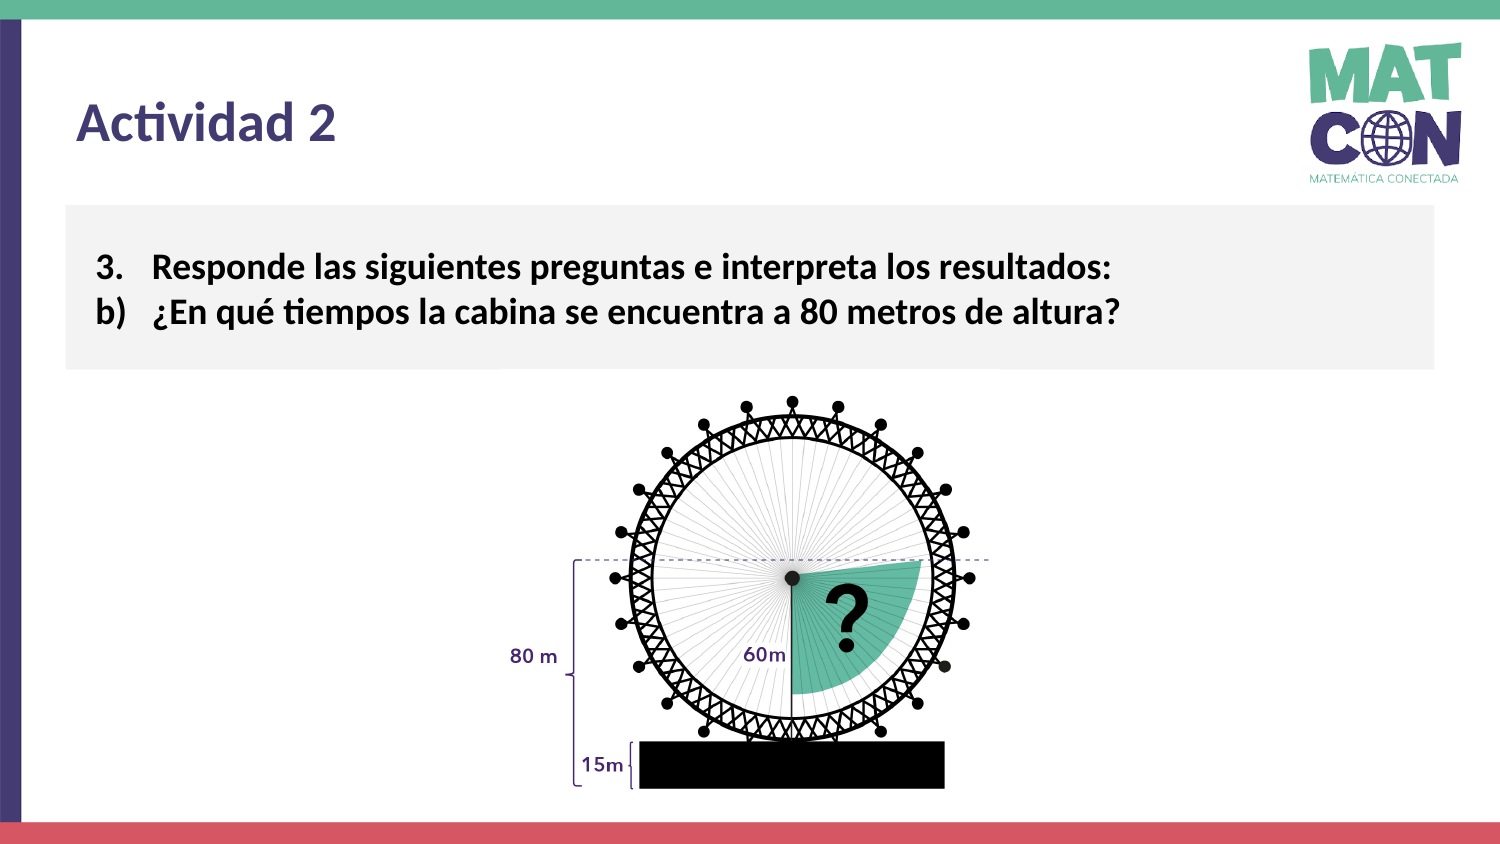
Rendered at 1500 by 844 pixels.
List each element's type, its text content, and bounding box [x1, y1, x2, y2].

text_box Actividad 2 [65, 79, 1071, 159]
text_box Responde las siguientes preguntas e interpreta los resultados: ¿En qué tiempos la cabina se encuentra a 80 metros de altura? [65, 205, 1435, 370]
picture [0, 0, 1500, 844]
